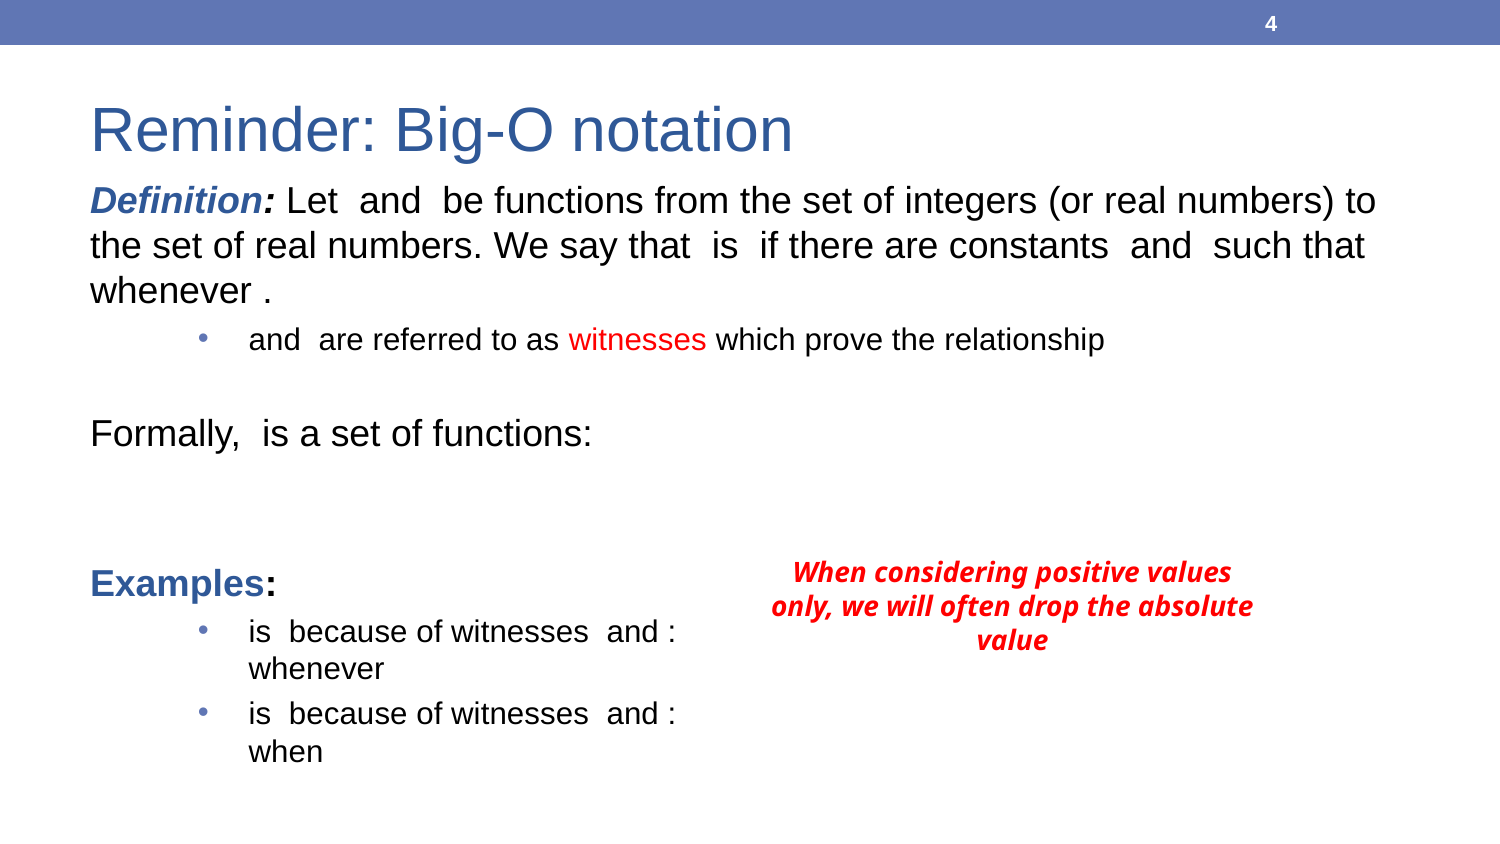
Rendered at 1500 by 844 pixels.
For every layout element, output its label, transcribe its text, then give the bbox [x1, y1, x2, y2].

slide_number 4 [1250, 2, 1425, 43]
text_box Reminder: Big-O notation [74, 65, 1425, 188]
text_box When considering positive values only, we will often drop the absolute value [749, 547, 1275, 664]
